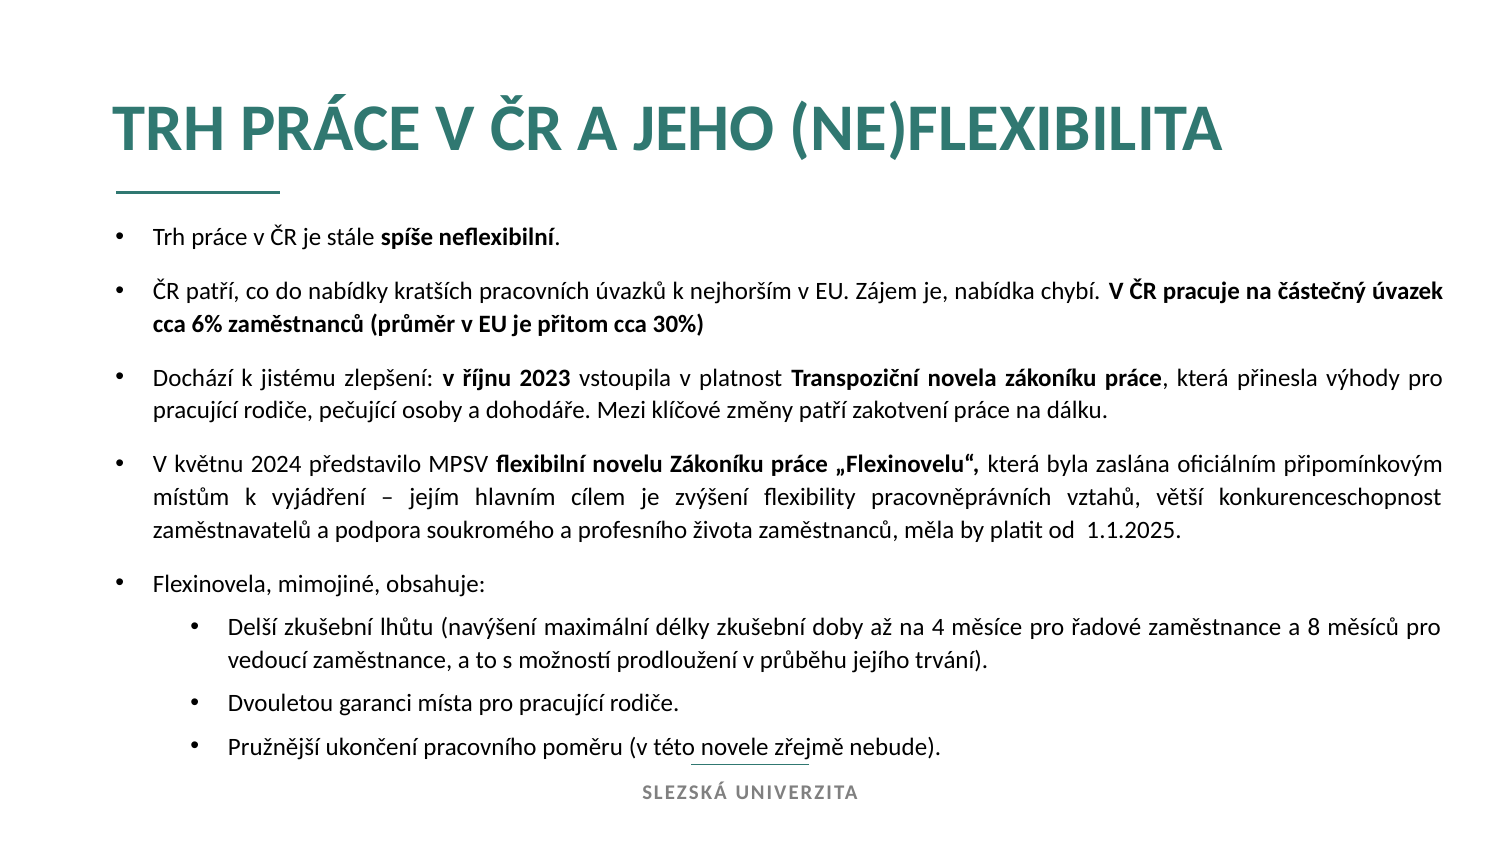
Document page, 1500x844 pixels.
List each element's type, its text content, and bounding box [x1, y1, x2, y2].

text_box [623, 764, 877, 812]
text_box trh práce v čr a jeho (ne)flexibilita [97, 75, 1439, 186]
list Trh práce v ČR je stále spíše neflexibilní. ČR patří, co do nabídky kratších pracovních úvazků k nejhorším v EU. Zájem je, nabídka chybí. V ČR pracuje na částečný úvazek cca 6% zaměstnanců (průměr v EU je přitom cca 30%) Dochází k jistému zlepšení: v říjnu 2023 vstoupila v platnost Transpoziční novela zákoníku práce, která přinesla výhody pro pracující rodiče, pečující osoby a dohodáře. Mezi klíčové změny patří zakotvení práce na dálku. V květnu 2024 představilo MPSV flexibilní novelu Zákoníku práce „Flexinovelu“, která byla zaslána oficiálním připomínkovým místům k vyjádření – jejím hlavním cílem je zvýšení flexibility pracovněprávních vztahů, větší konkurenceschopnost zaměstnavatelů a podpora soukromého a profesního života zaměstnanců, měla by platit od 1.1.2025. Flexinovela, mimojiné, obsahuje: Delší zkušební lhůtu (navýšení maximální délky zkušební doby až na 4 měsíce pro řadové zaměstnance a 8 měsíců pro vedoucí zaměstnance, a to s možností prodloužení v průběhu jejího trvání). Dvouletou garanci místa pro pracující rodiče. Pružnější ukončení pracovního poměru (v této novele zřejmě nebude). [100, 210, 1459, 740]
